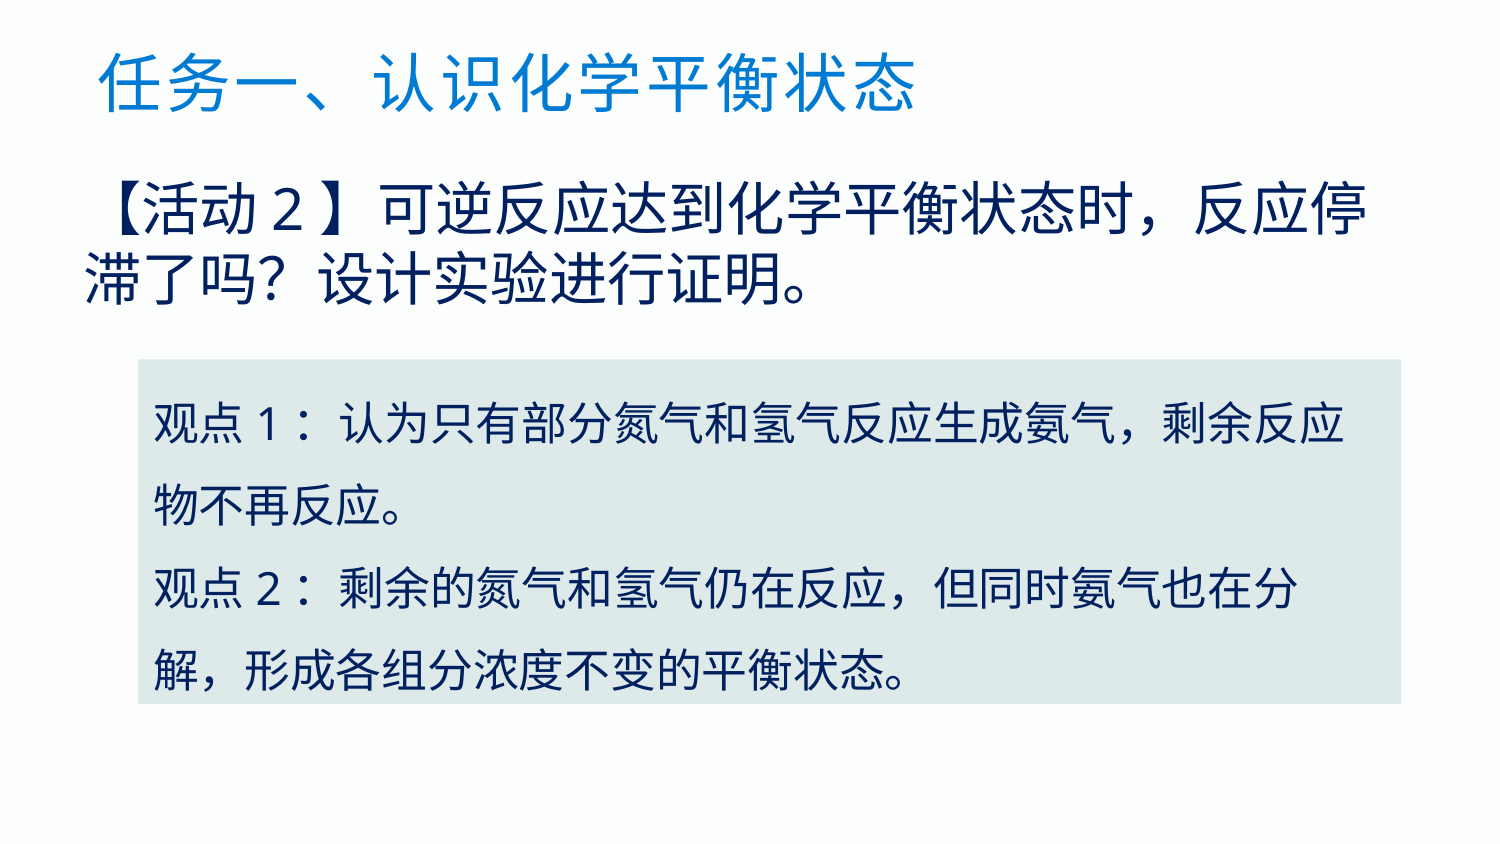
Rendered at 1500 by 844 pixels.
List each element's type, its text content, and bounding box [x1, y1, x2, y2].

text_box 【活动2】可逆反应达到化学平衡状态时，反应停滞了吗？设计实验进行证明。 [68, 164, 1432, 320]
text_box 观点1：认为只有部分氮气和氢气反应生成氨气，剩余反应物不再反应。 观点2：剩余的氮气和氢气仍在反应，但同时氨气也在分解，形成各组分浓度不变的平衡状态。 [138, 359, 1401, 704]
text_box 任务一、认识化学平衡状态 [82, 54, 1418, 109]
